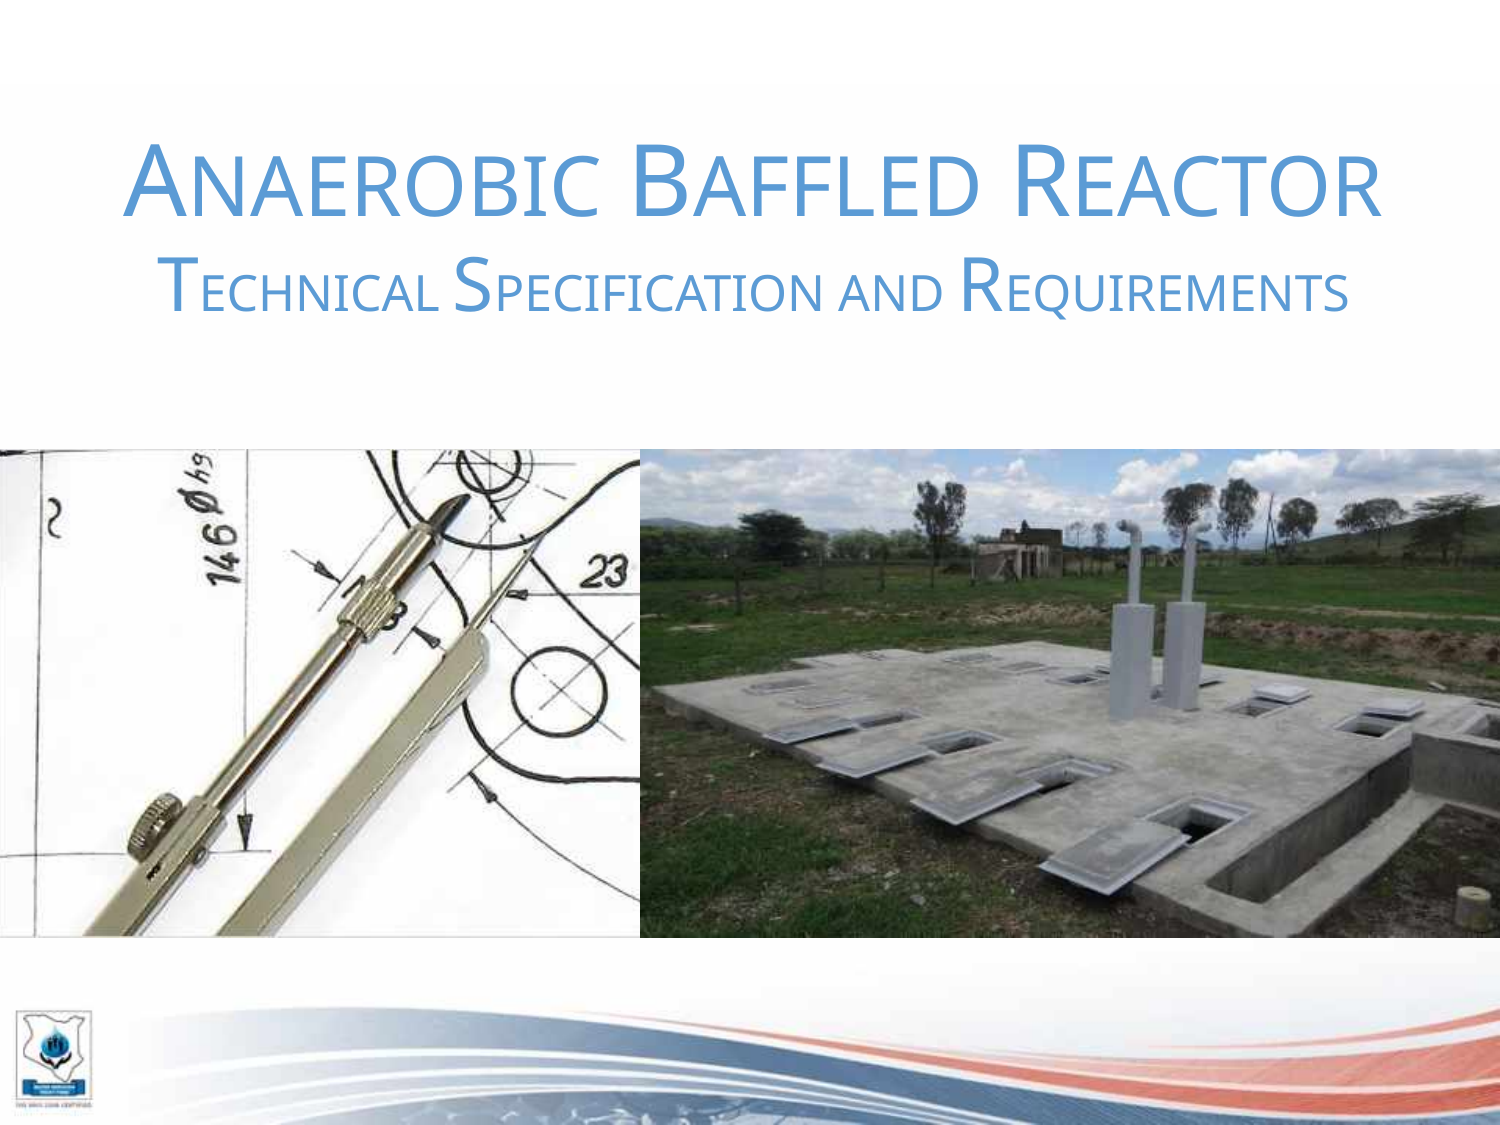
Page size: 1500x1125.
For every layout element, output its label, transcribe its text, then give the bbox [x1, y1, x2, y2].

text_box ANAEROBIC BAFFLED REACTOR TECHNICAL SPECIFICATION AND REQUIREMENTS [94, 109, 1413, 347]
picture [0, 84, 1500, 1125]
